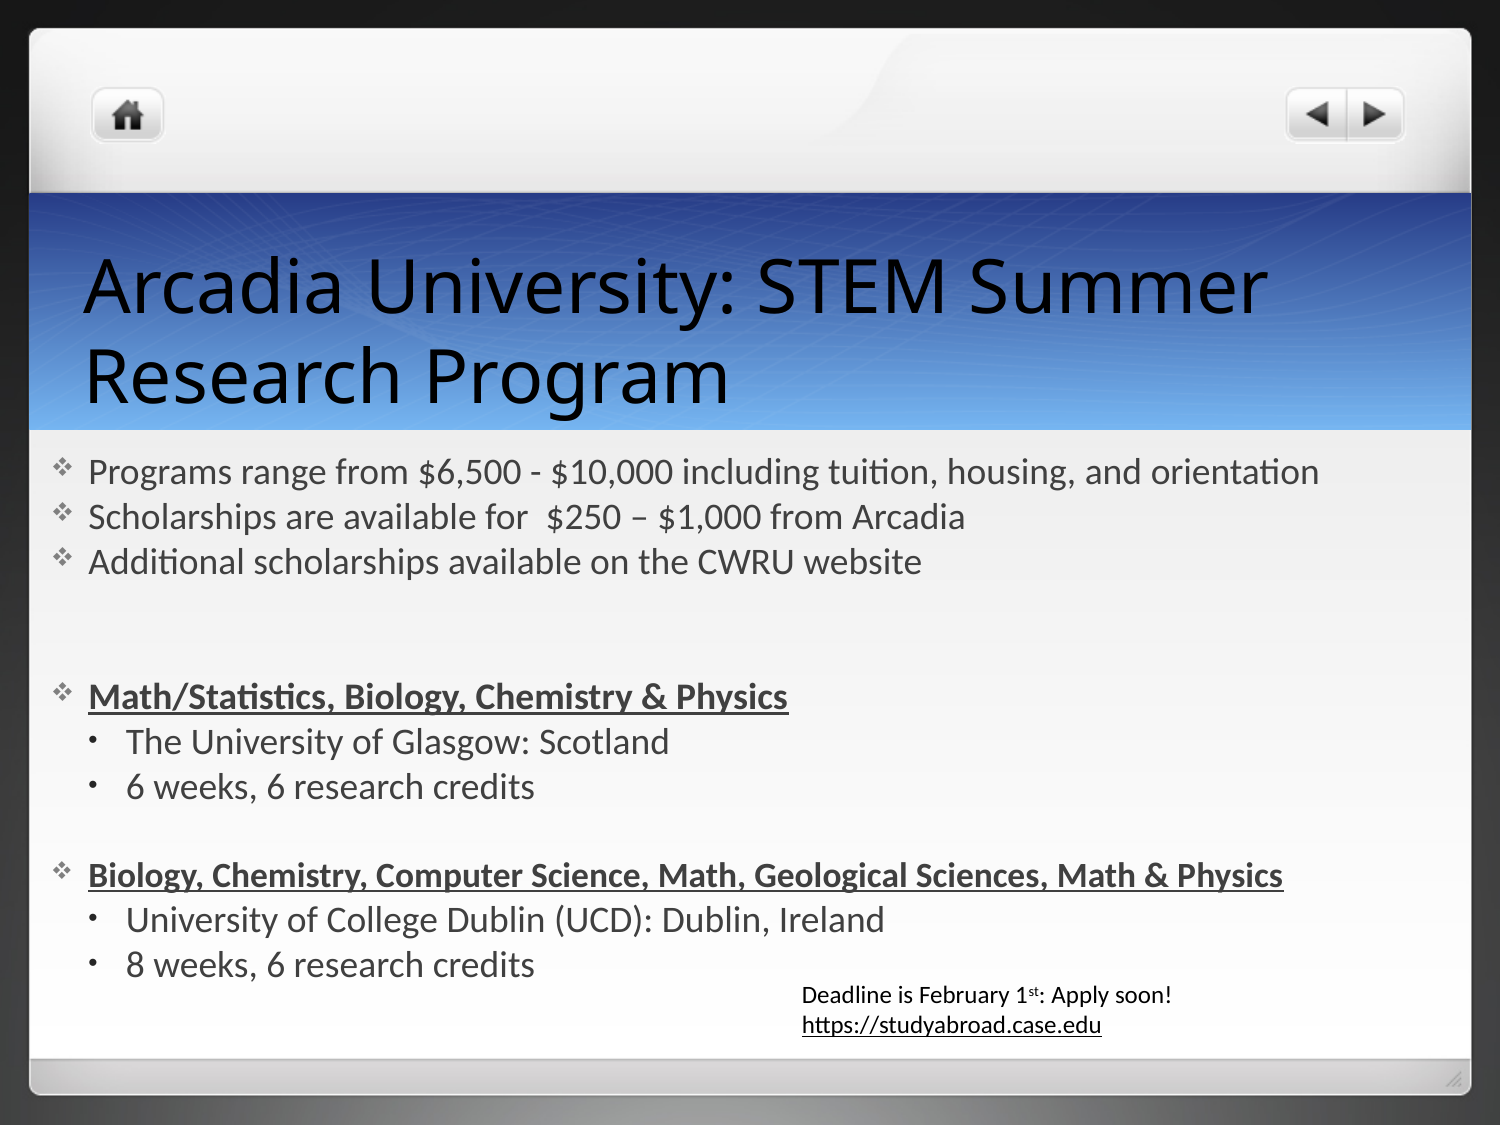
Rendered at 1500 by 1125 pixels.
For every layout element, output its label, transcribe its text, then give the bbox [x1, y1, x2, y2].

text_box Deadline is February 1st: Apply soon! https://studyabroad.case.edu [787, 971, 1462, 1047]
list Programs range from $6,500 - $10,000 including tuition, housing, and orientation Scholarships are available for $250 – $1,000 from Arcadia Additional scholarships available on the CWRU website Math/Statistics, Biology, Chemistry & Physics The University of Glasgow: Scotland 6 weeks, 6 research credits Biology, Chemistry, Computer Science, Math, Geological Sciences, Math & Physics University of College Dublin (UCD): Dublin, Ireland 8 weeks, 6 research credits [35, 439, 1462, 972]
picture [0, 0, 1500, 1125]
title Arcadia University: STEM Summer Research Program [68, 238, 1432, 427]
